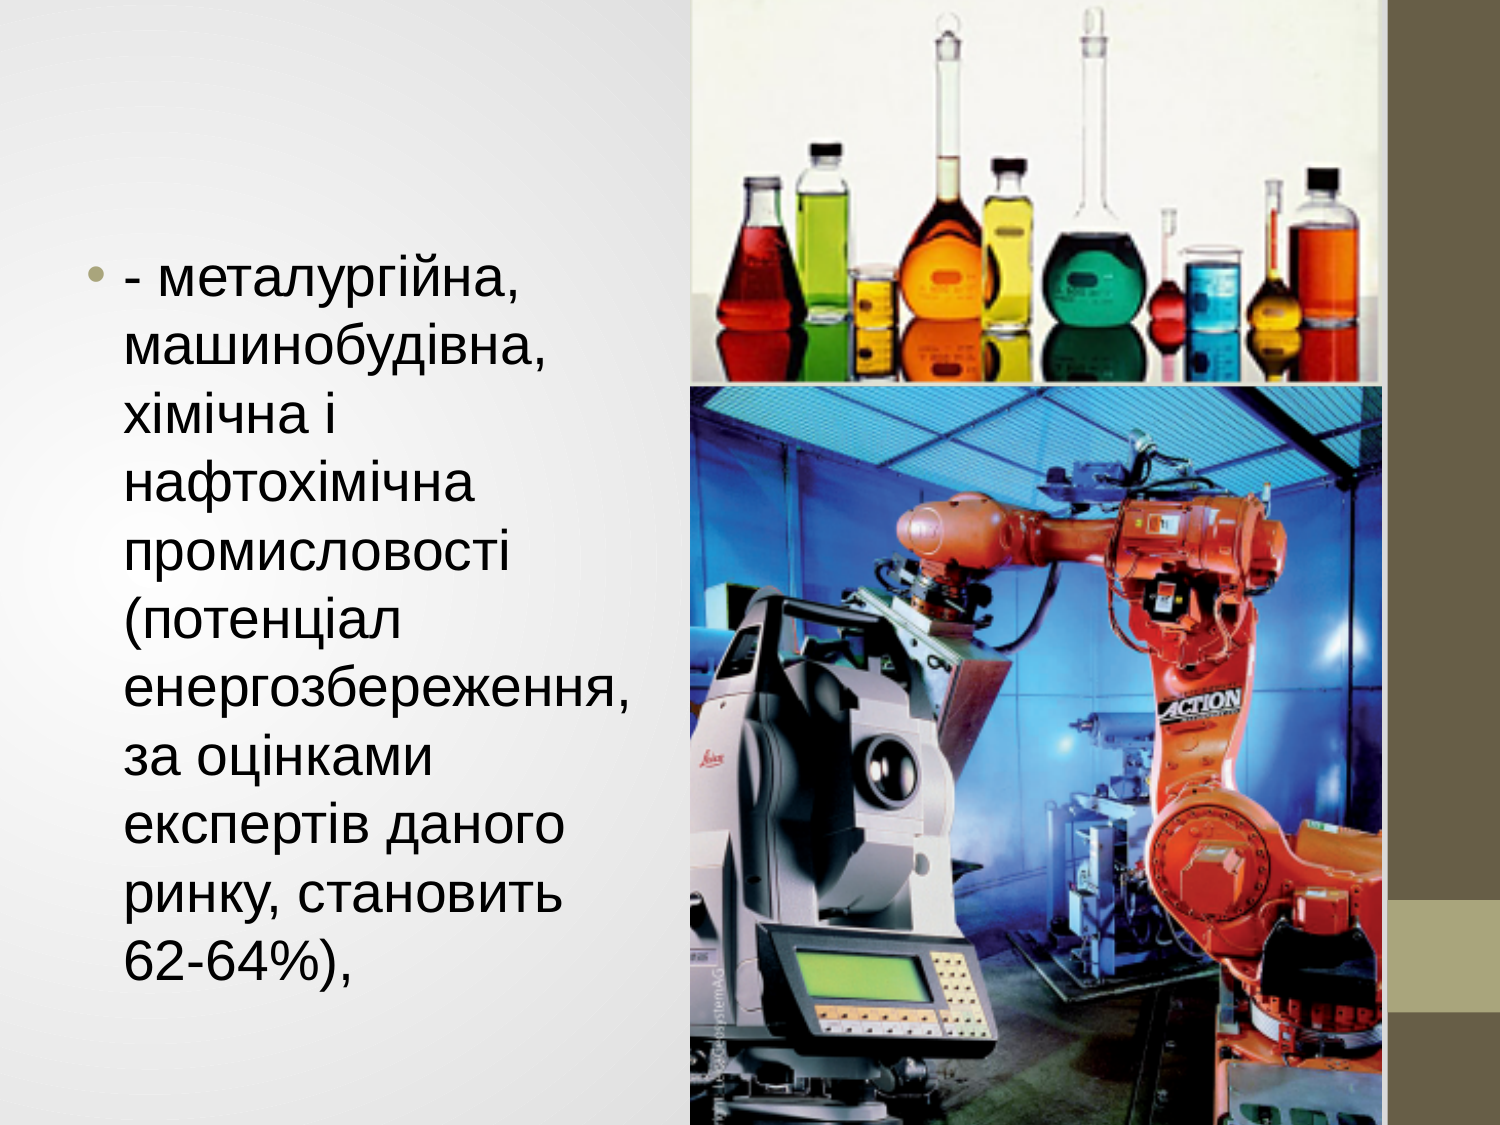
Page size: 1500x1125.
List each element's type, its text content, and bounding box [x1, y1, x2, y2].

picture [690, 0, 1382, 1125]
list - металургійна, машинобудівна, хімічна і нафтохімічна промисловості (потенціал енергозбереження, за оцінками експертів даного ринку, становить 62-64%), [53, 231, 669, 1005]
